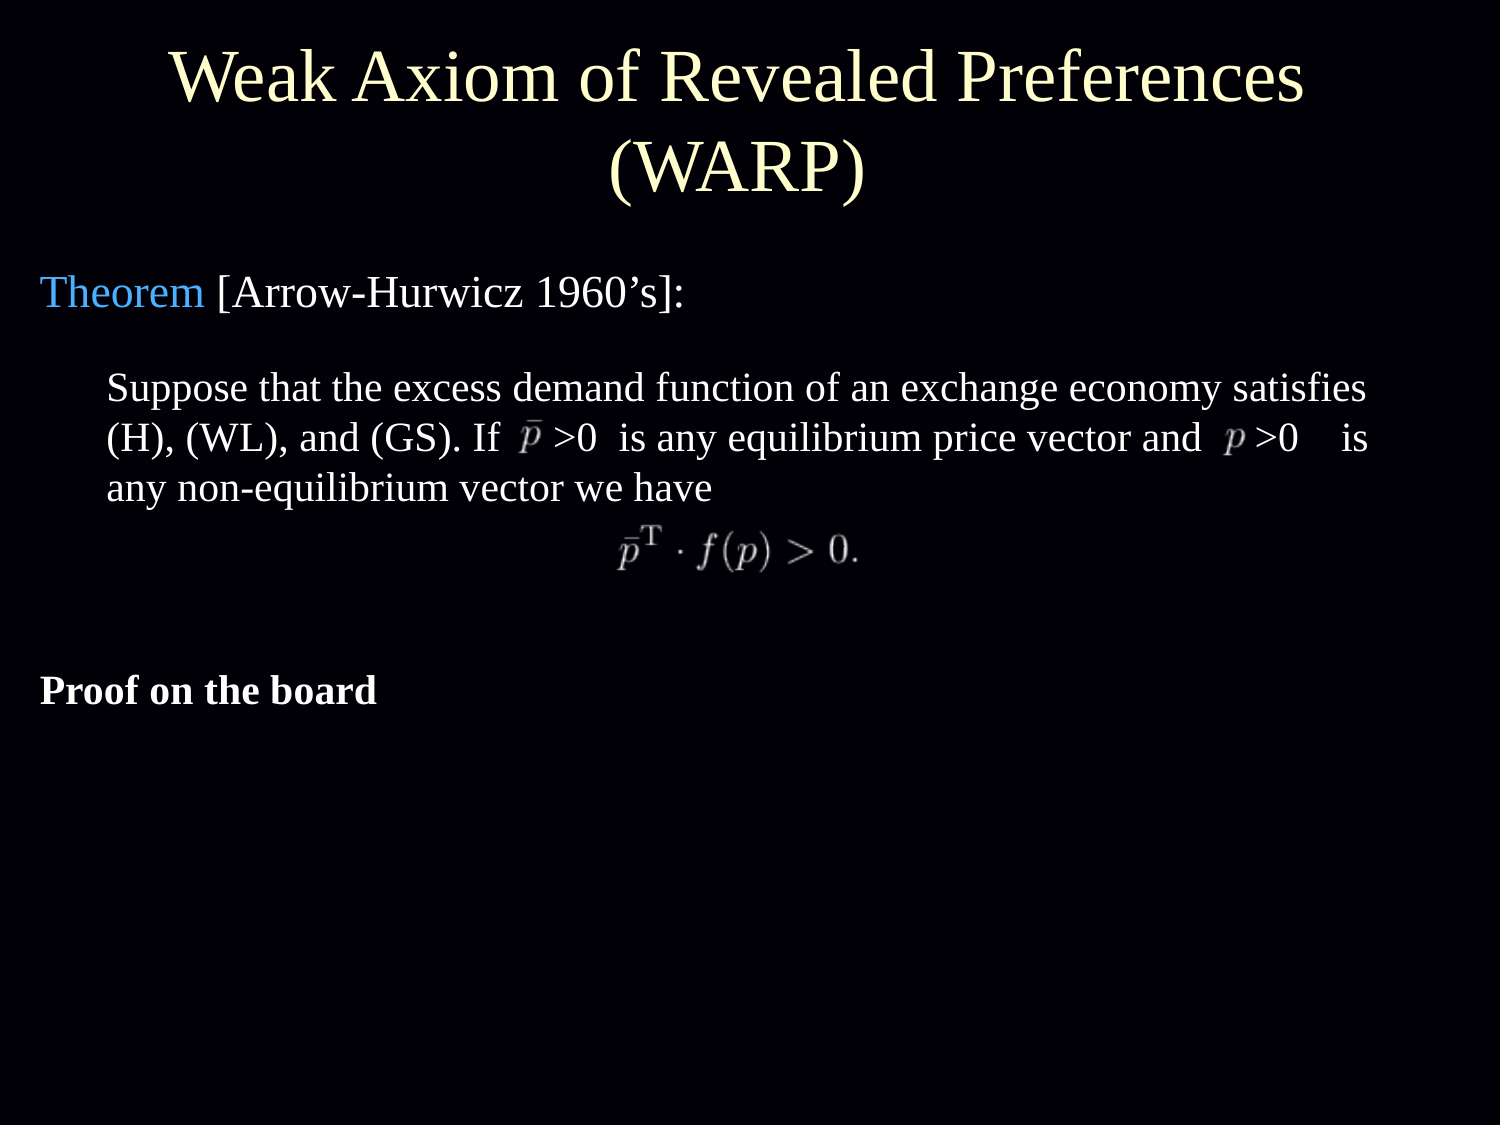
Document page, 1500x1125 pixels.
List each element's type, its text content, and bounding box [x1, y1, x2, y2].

text_box Proof on the board [24, 655, 490, 721]
text_box Theorem [Arrow-Hurwicz 1960’s]: [24, 254, 1307, 324]
title Weak Axiom of Revealed Preferences (WARP) [62, 4, 1413, 230]
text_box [91, 351, 1415, 617]
